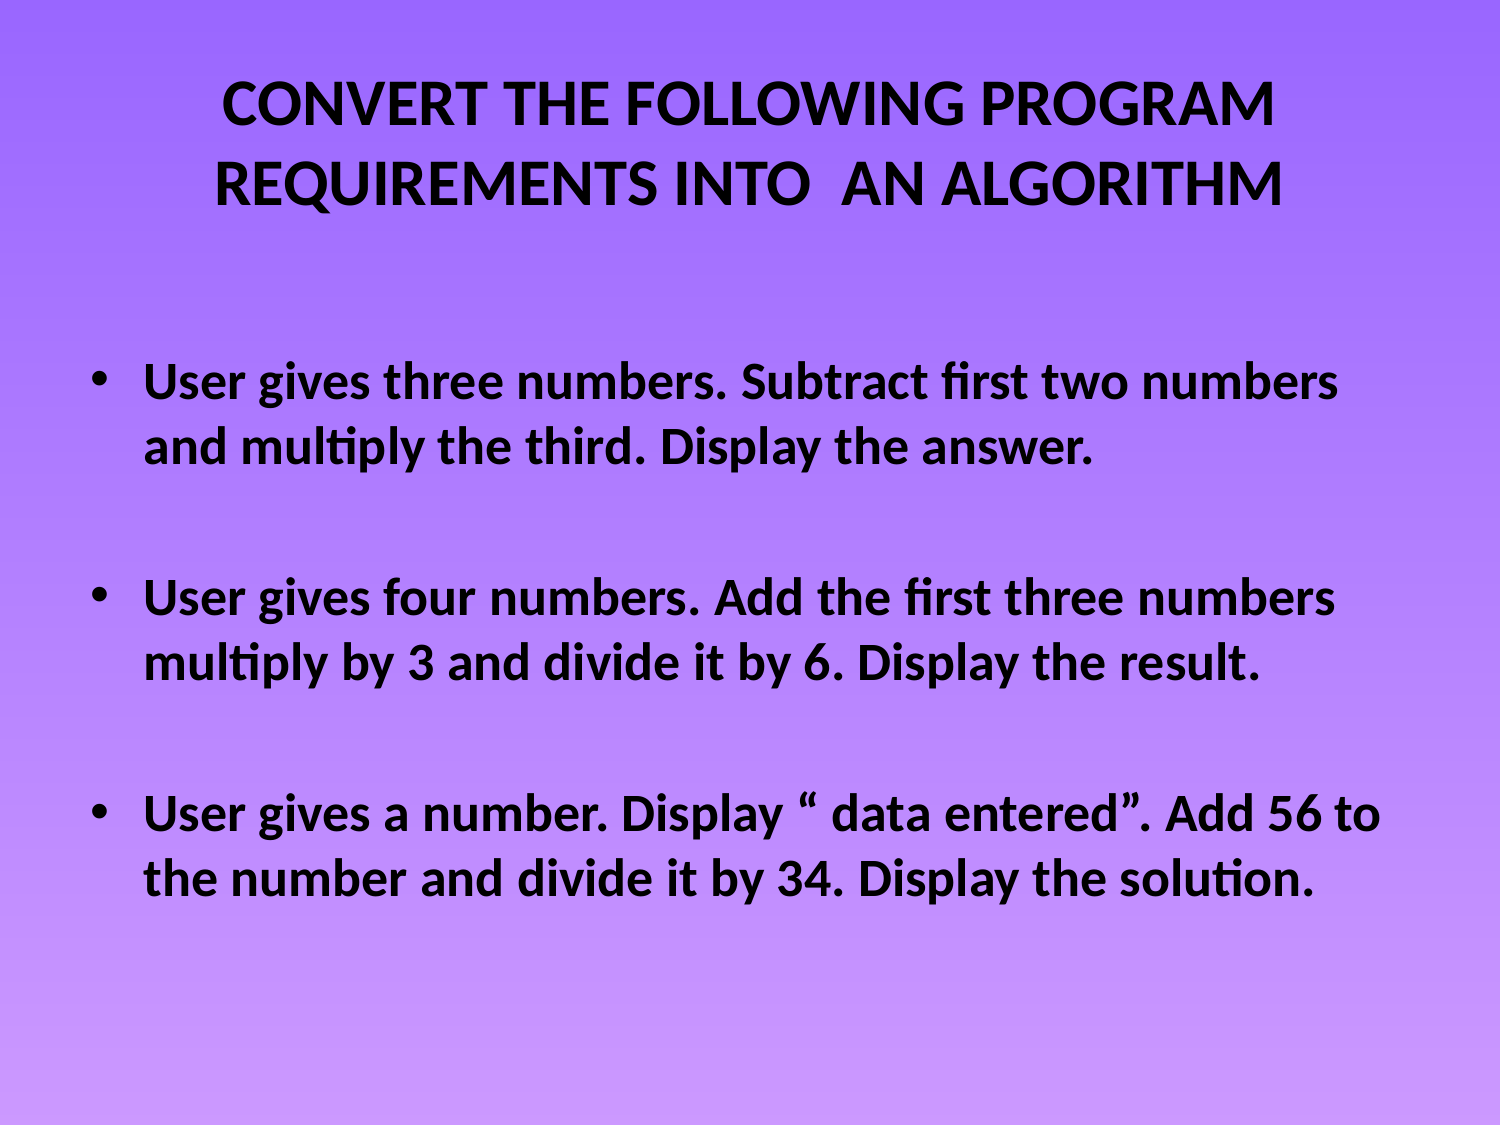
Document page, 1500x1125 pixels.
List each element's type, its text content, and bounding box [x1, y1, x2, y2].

title CONVERT THE FOLLOWING PROGRAM REQUIREMENTS INTO AN ALGORITHM [75, 45, 1425, 233]
list User gives three numbers. Subtract first two numbers and multiply the third. Display the answer. User gives four numbers. Add the first three numbers multiply by 3 and divide it by 6. Display the result. User gives a number. Display “ data entered”. Add 56 to the number and divide it by 34. Display the solution. [75, 262, 1425, 1005]
